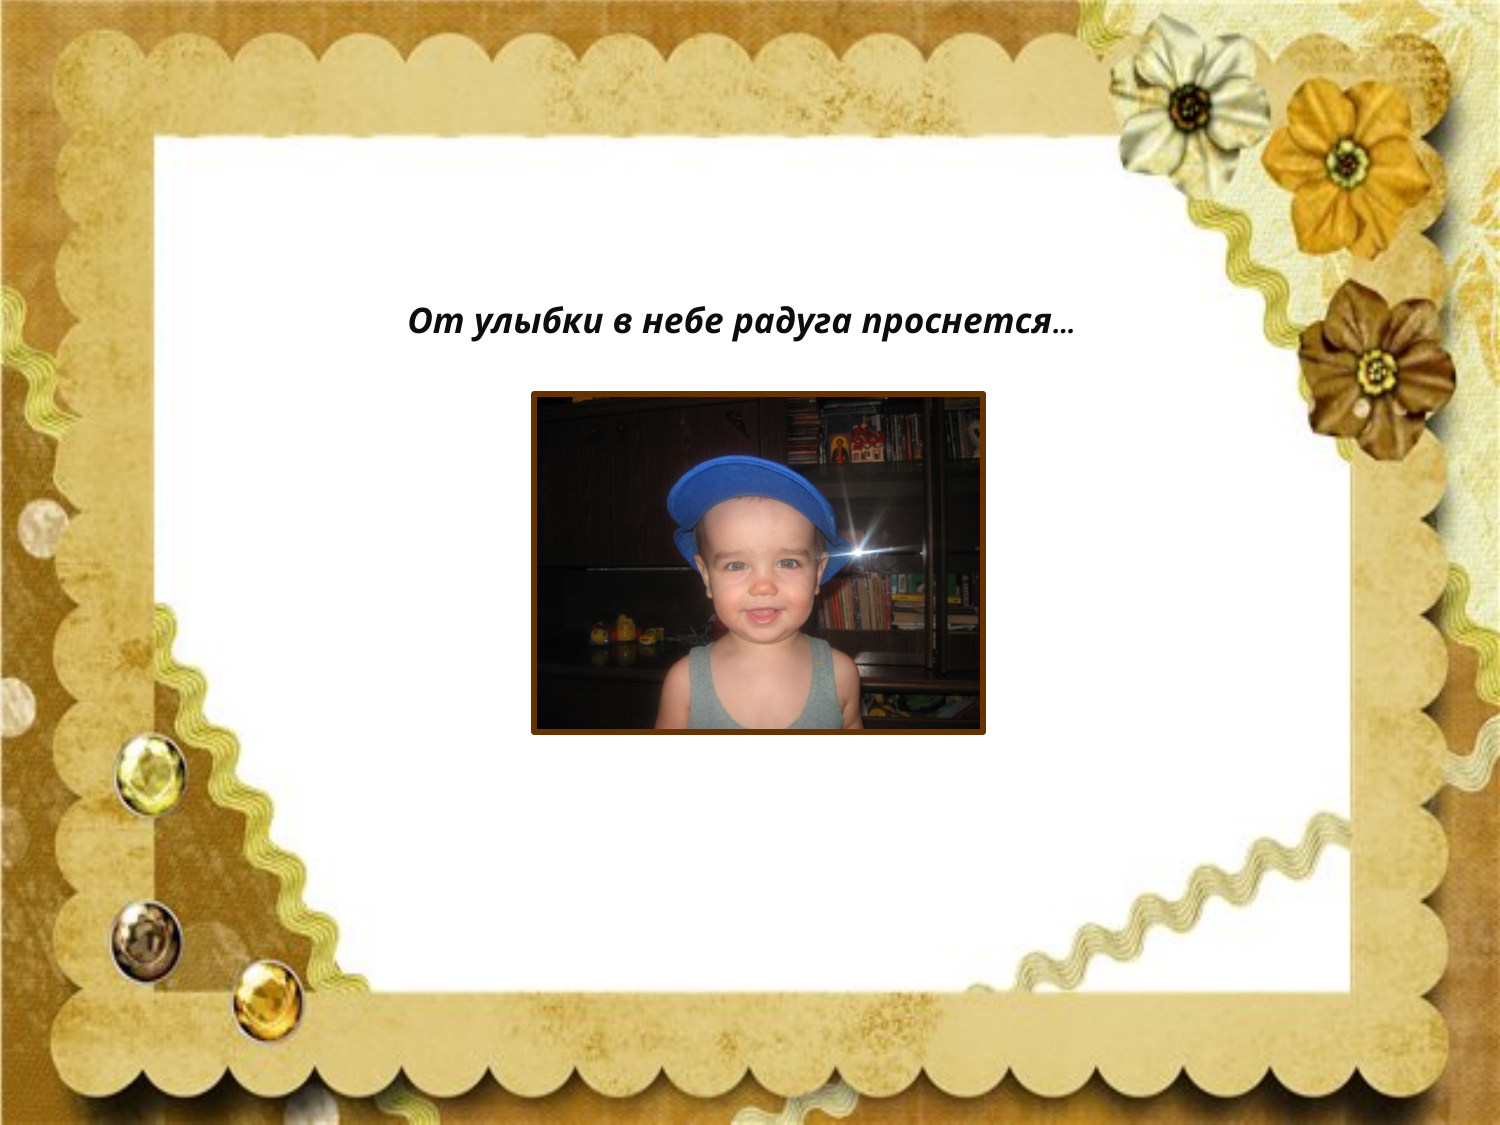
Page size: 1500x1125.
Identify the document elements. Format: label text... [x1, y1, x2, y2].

list От улыбки в небе радуга проснется… [0, 290, 1117, 362]
picture [0, 0, 1500, 1125]
